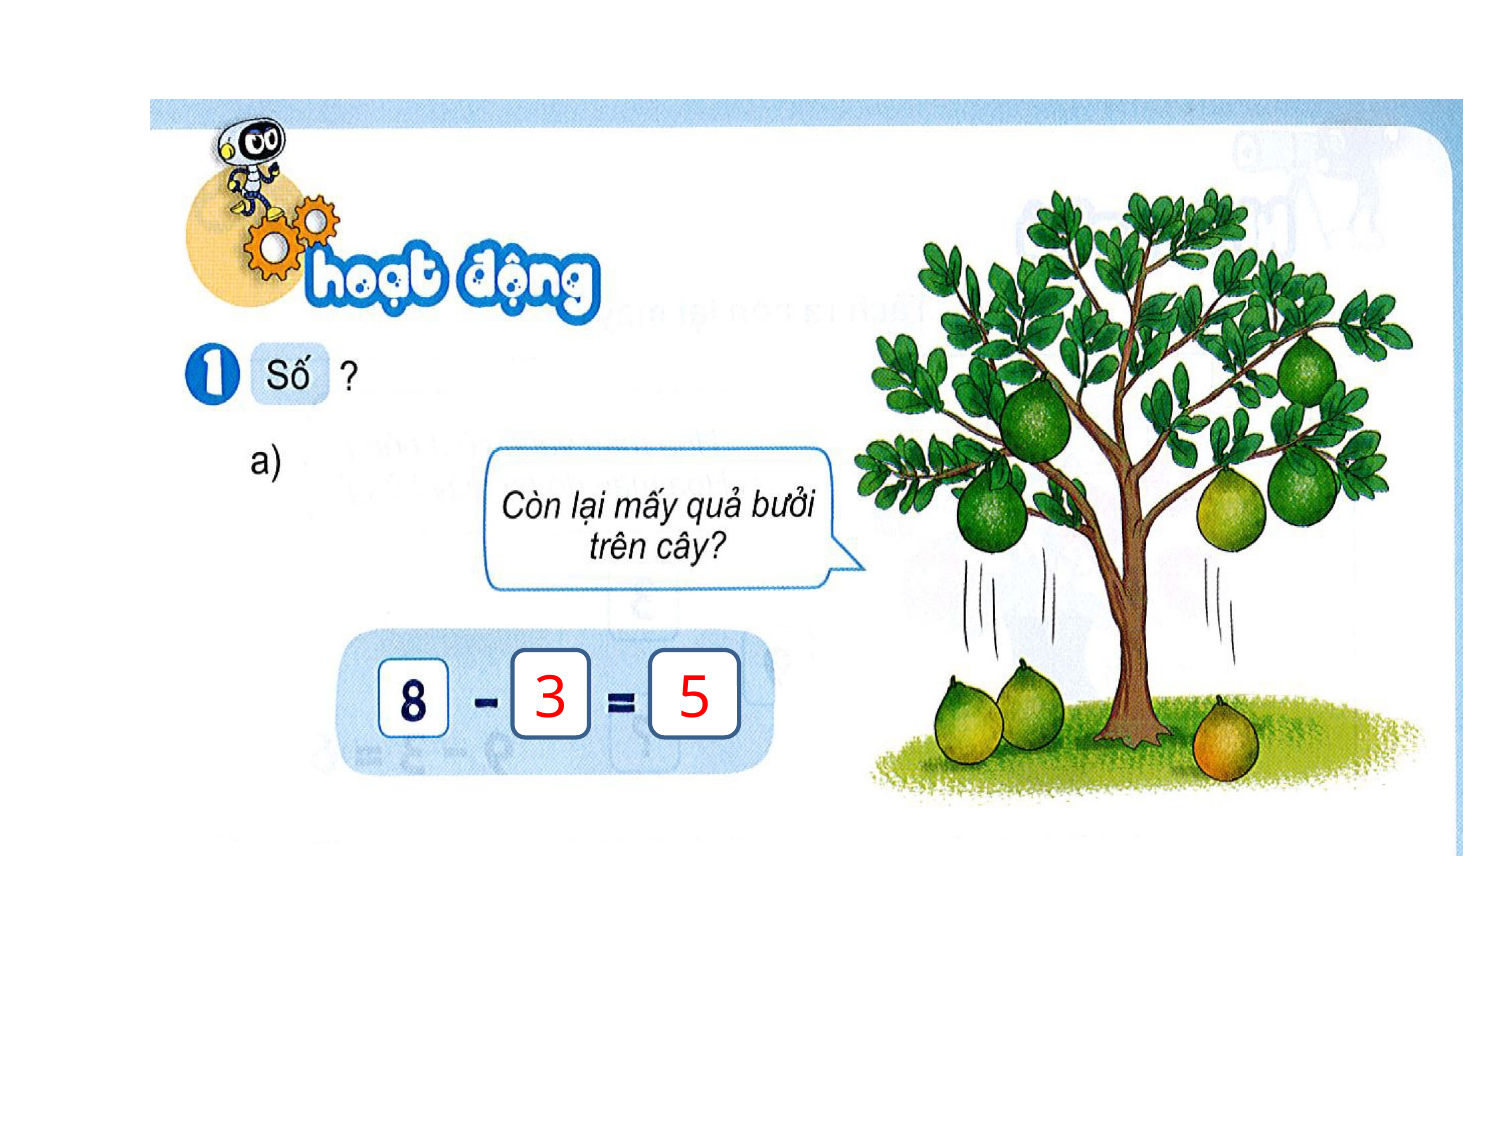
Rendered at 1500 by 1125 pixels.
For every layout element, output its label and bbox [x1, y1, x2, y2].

picture [149, 99, 1463, 856]
